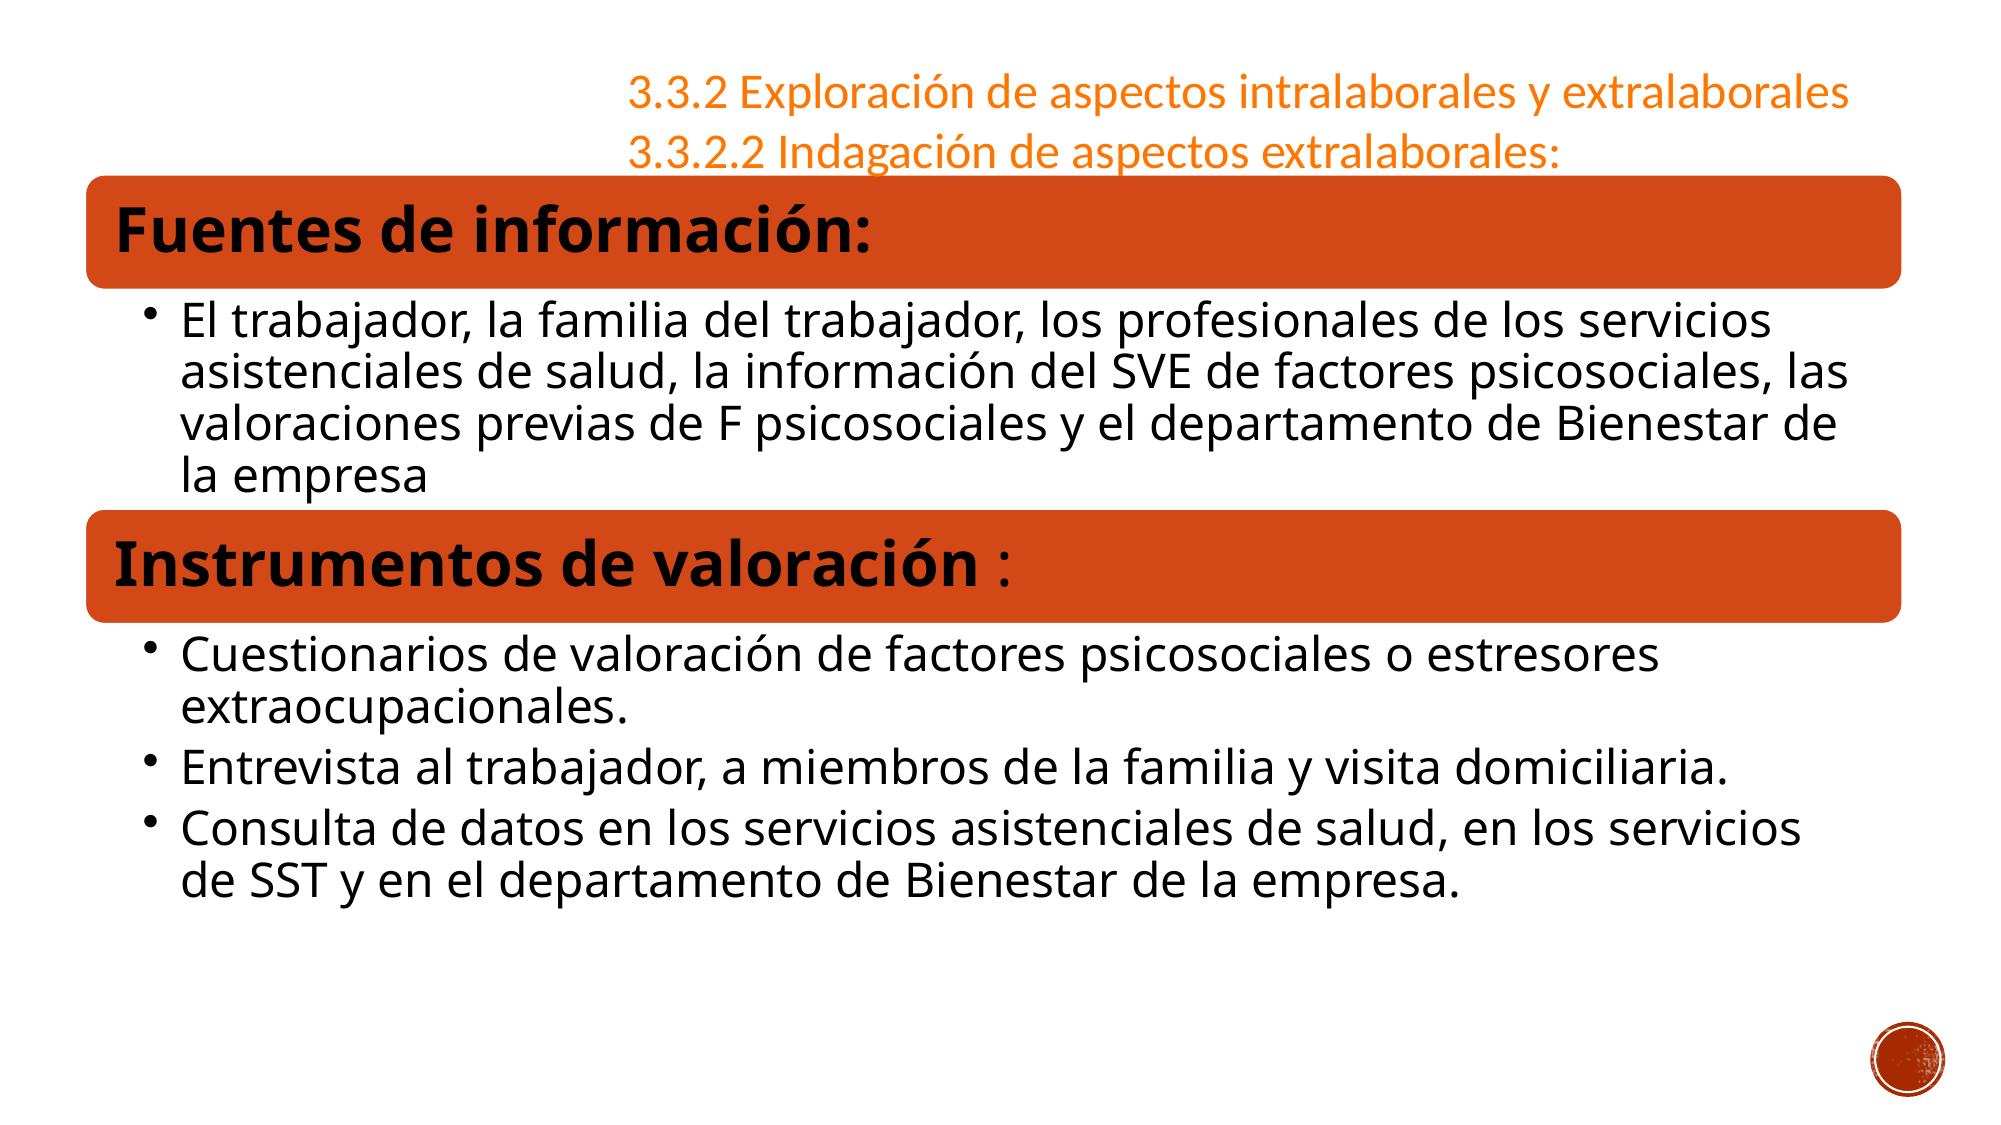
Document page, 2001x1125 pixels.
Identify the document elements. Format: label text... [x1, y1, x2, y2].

text_box 3.3.2 Exploración de aspectos intralaborales y extralaborales 3.3.2.2 Indagación de aspectos extralaborales: [612, 51, 1876, 159]
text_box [86, 161, 1900, 927]
